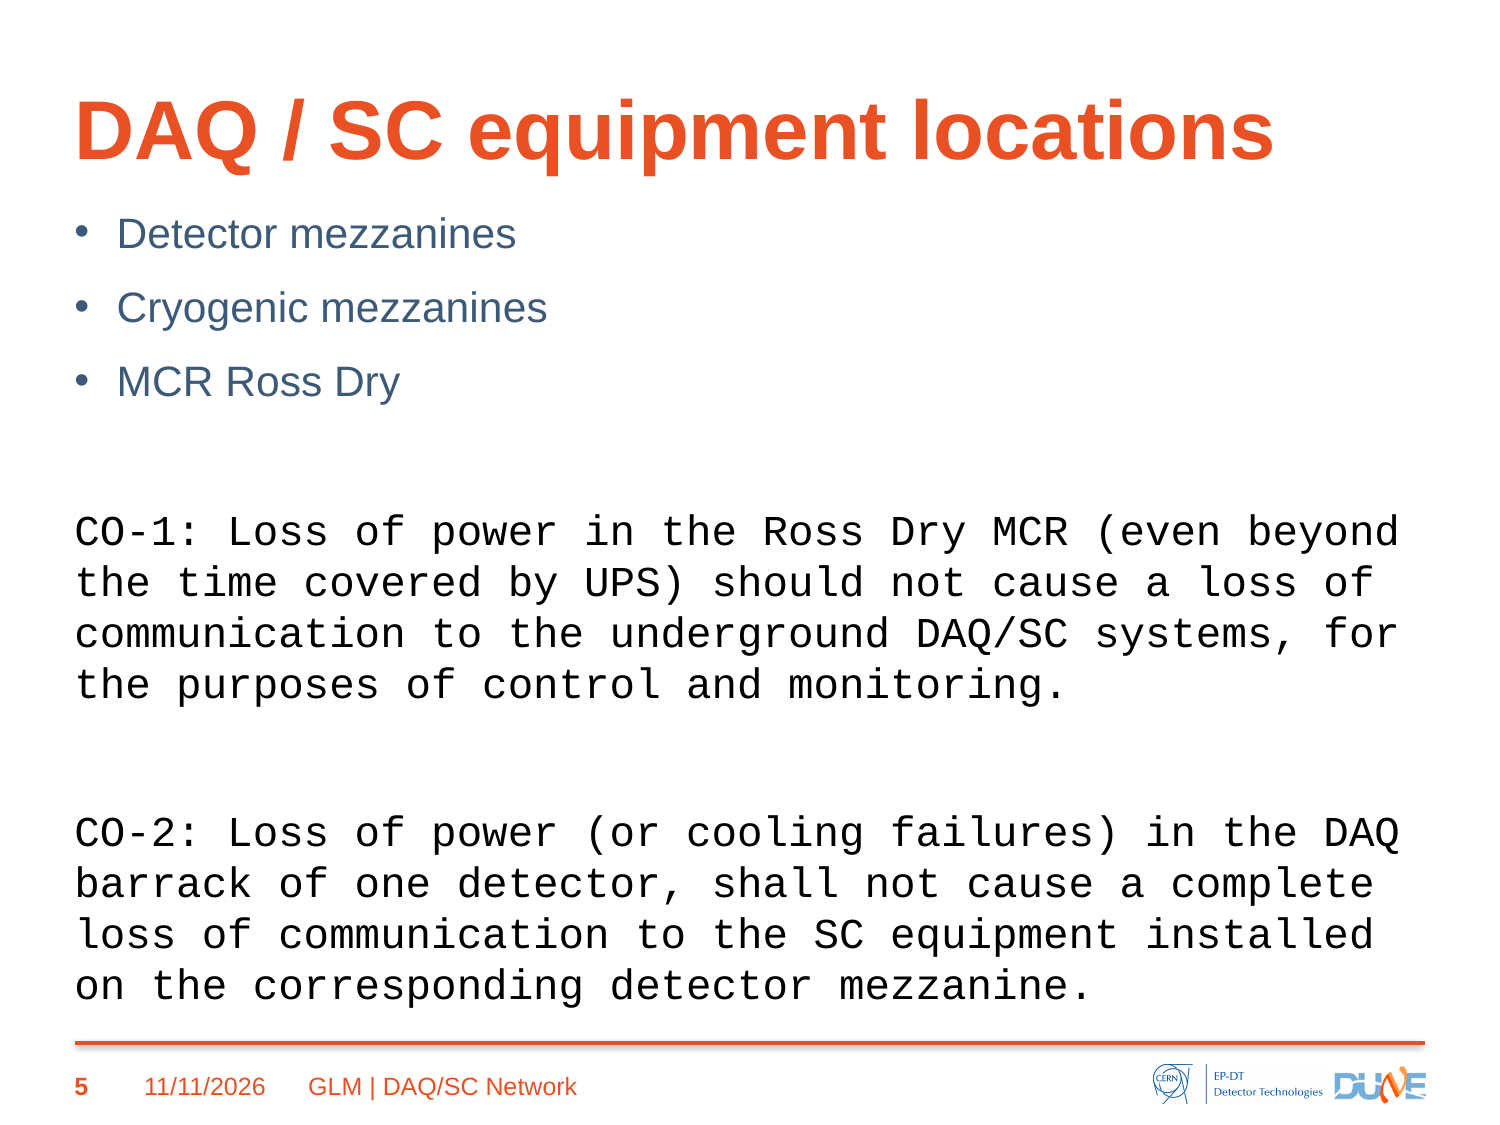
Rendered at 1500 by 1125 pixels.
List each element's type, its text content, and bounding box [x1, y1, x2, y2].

footer GLM | DAQ/SC Network [308, 1074, 1022, 1101]
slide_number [145, 1074, 308, 1101]
slide_number 5 [74, 1074, 145, 1101]
picture [1153, 1064, 1323, 1104]
list Detector mezzanines Cryogenic mezzanines MCR Ross Dry CO-1: Loss of power in the Ross Dry MCR (even beyond the time covered by UPS) should not cause a loss of communication to the underground DAQ/SC systems, for the purposes of control and monitoring. CO-2: Loss of power (or cooling failures) in the DAQ barrack of one detector, shall not cause a complete loss of communication to the SC equipment installed on the corresponding detector mezzanine. [74, 198, 1425, 1030]
picture [1333, 1064, 1427, 1104]
title DAQ / SC equipment locations [74, 75, 1425, 183]
